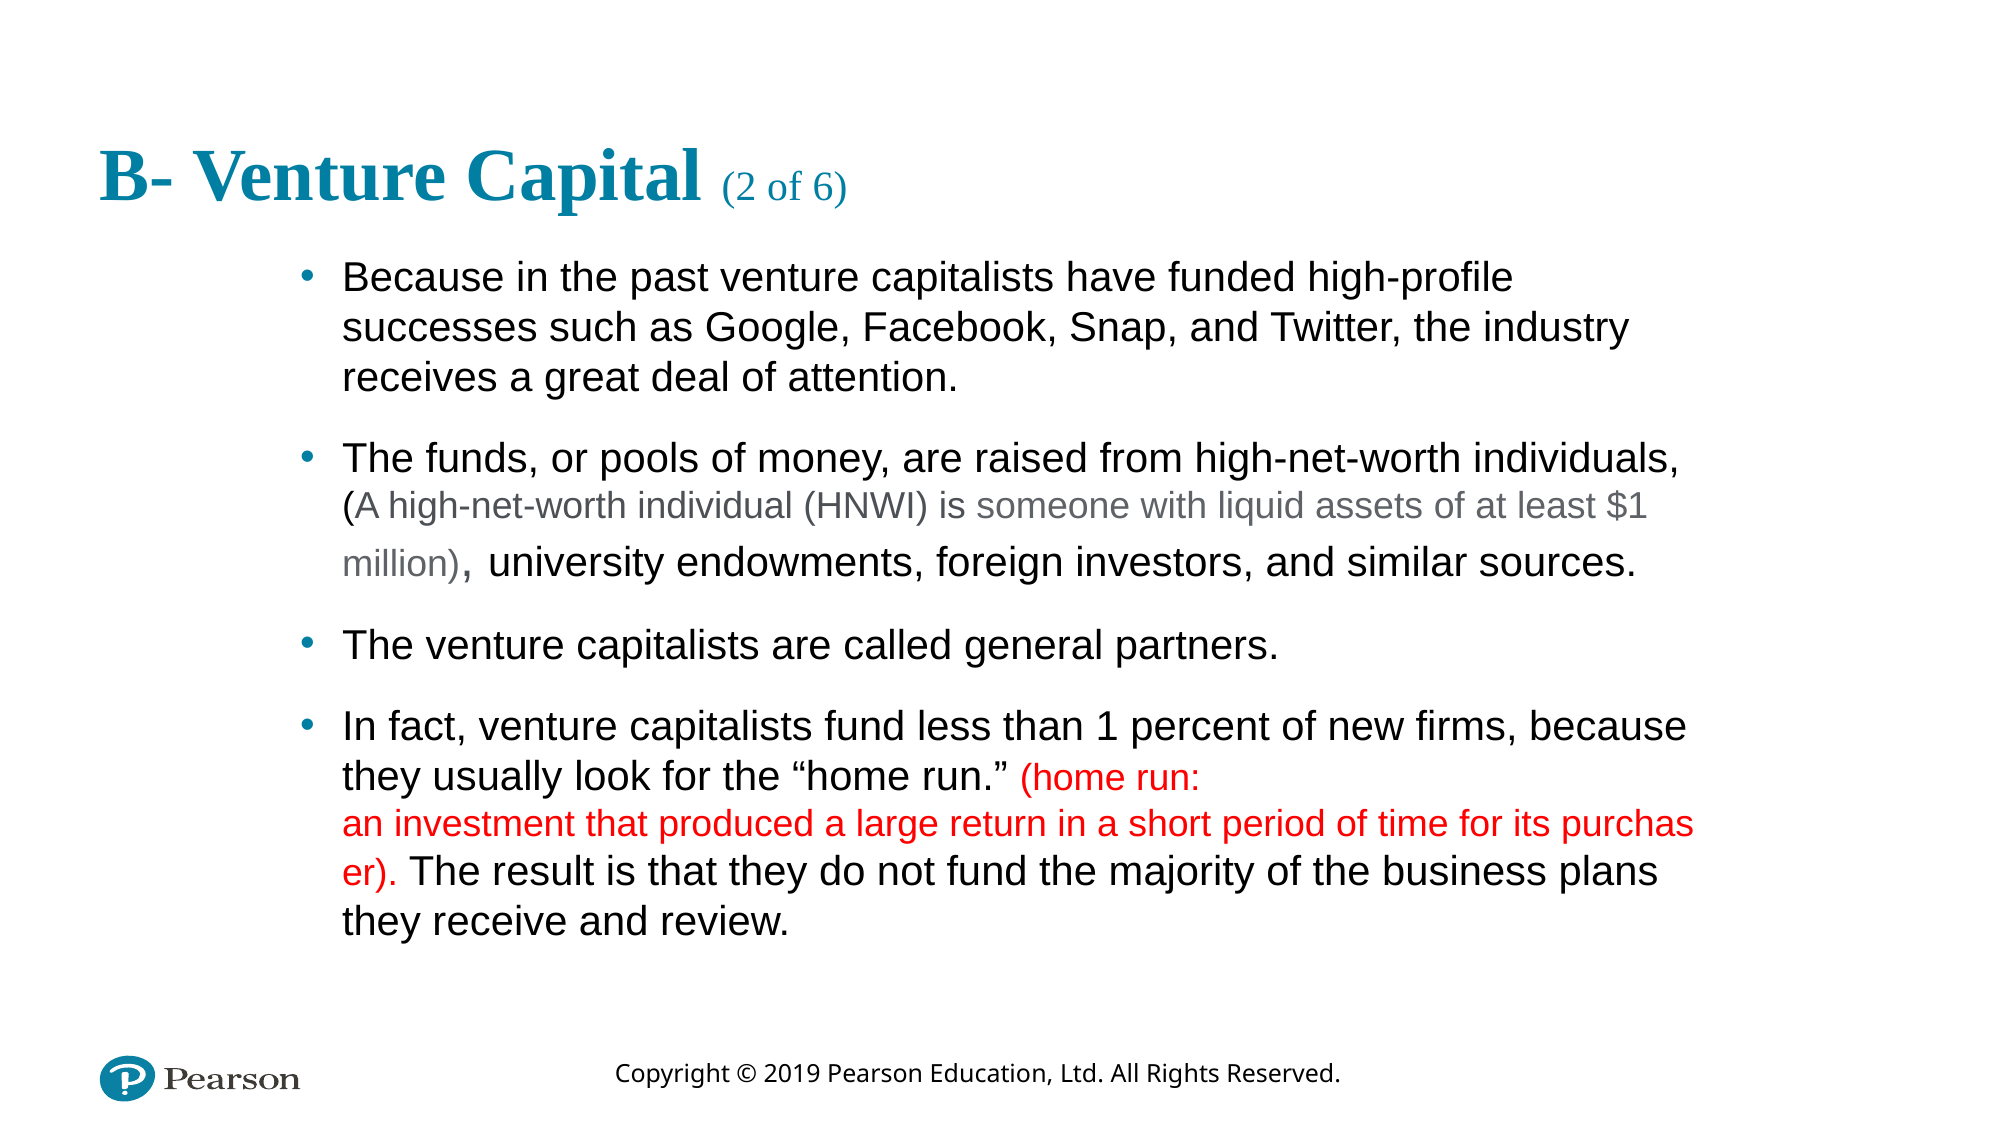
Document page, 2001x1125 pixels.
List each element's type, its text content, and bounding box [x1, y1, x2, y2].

title B- Venture Capital (2 of 6) [99, 35, 1900, 216]
list Because in the past venture capitalists have funded high-profile successes such as Google, Facebook, Snap, and Twitter, the industry receives a great deal of attention. The funds, or pools of money, are raised from high-net-worth individuals, (A high-net-worth individual (HNWI) is someone with liquid assets of at least $1 million), university endowments, foreign investors, and similar sources. The venture capitalists are called general partners. In fact, venture capitalists fund less than 1 percent of new firms, because they usually look for the “home run.” (home run: an investment that produced a large return in a short period of time for its purchaser). The result is that they do not fund the majority of the business plans they receive and review. [300, 249, 1700, 1038]
